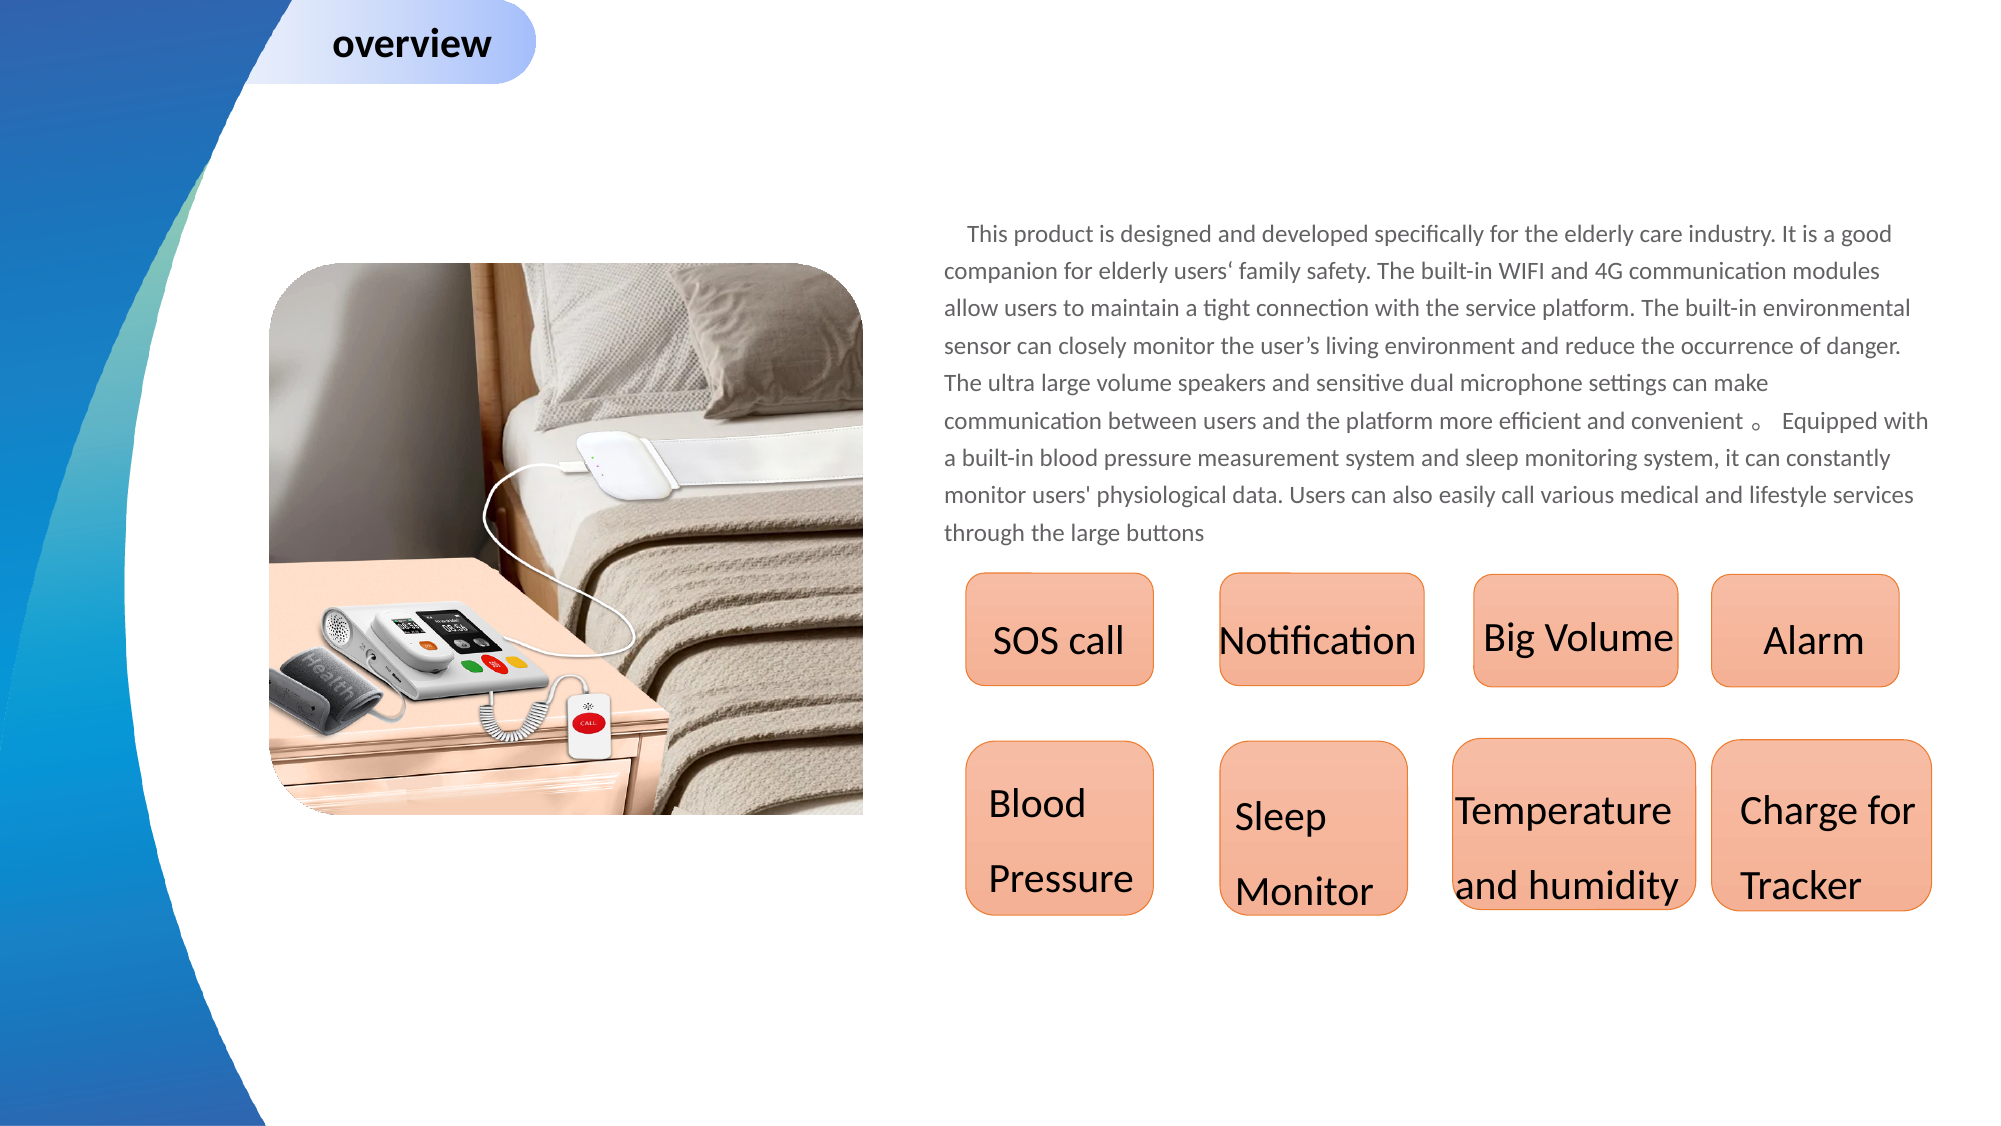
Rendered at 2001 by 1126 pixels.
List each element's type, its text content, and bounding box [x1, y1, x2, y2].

picture [0, 0, 863, 1126]
text_box Big Volume [1468, 576, 1696, 667]
text_box Temperature and humidity [1440, 750, 1707, 916]
text_box [1711, 739, 1926, 908]
text_box [1473, 667, 1679, 688]
text_box Sleep Monitor [1219, 756, 1420, 922]
text_box [316, 0, 523, 85]
text_box [976, 909, 1143, 916]
text_box overview [317, 8, 579, 73]
text_box [965, 750, 973, 906]
text_box SOS call [978, 580, 1179, 671]
text_box [1223, 572, 1421, 580]
text_box Alarm [1748, 580, 1949, 671]
text_box This product is designed and developed specifically for the elderly care industry. It is a good companion for elderly users‘ family safety. The built-in WIFI and 4G communication modules allow users to maintain a tight connection with the service platform. The built-in environmental sensor can closely monitor the user’s living environment and reduce the occurrence of danger. The ultra large volume speakers and sensitive dual microphone settings can make communication between users and the platform more efficient and convenient。Equipped with a built-in blood pressure measurement system and sleep monitoring system, it can constantly monitor users' physiological data. Users can also easily call various medical and lifestyle services through the large buttons [929, 202, 1946, 554]
text_box Charge for Tracker [1725, 750, 1946, 916]
text_box Blood Pressure [973, 743, 1174, 909]
text_box Notification [1203, 580, 1441, 671]
text_box [965, 572, 1154, 687]
text_box [1457, 737, 1691, 750]
text_box [1219, 671, 1425, 687]
text_box [1711, 573, 1900, 688]
text_box [1223, 740, 1405, 756]
